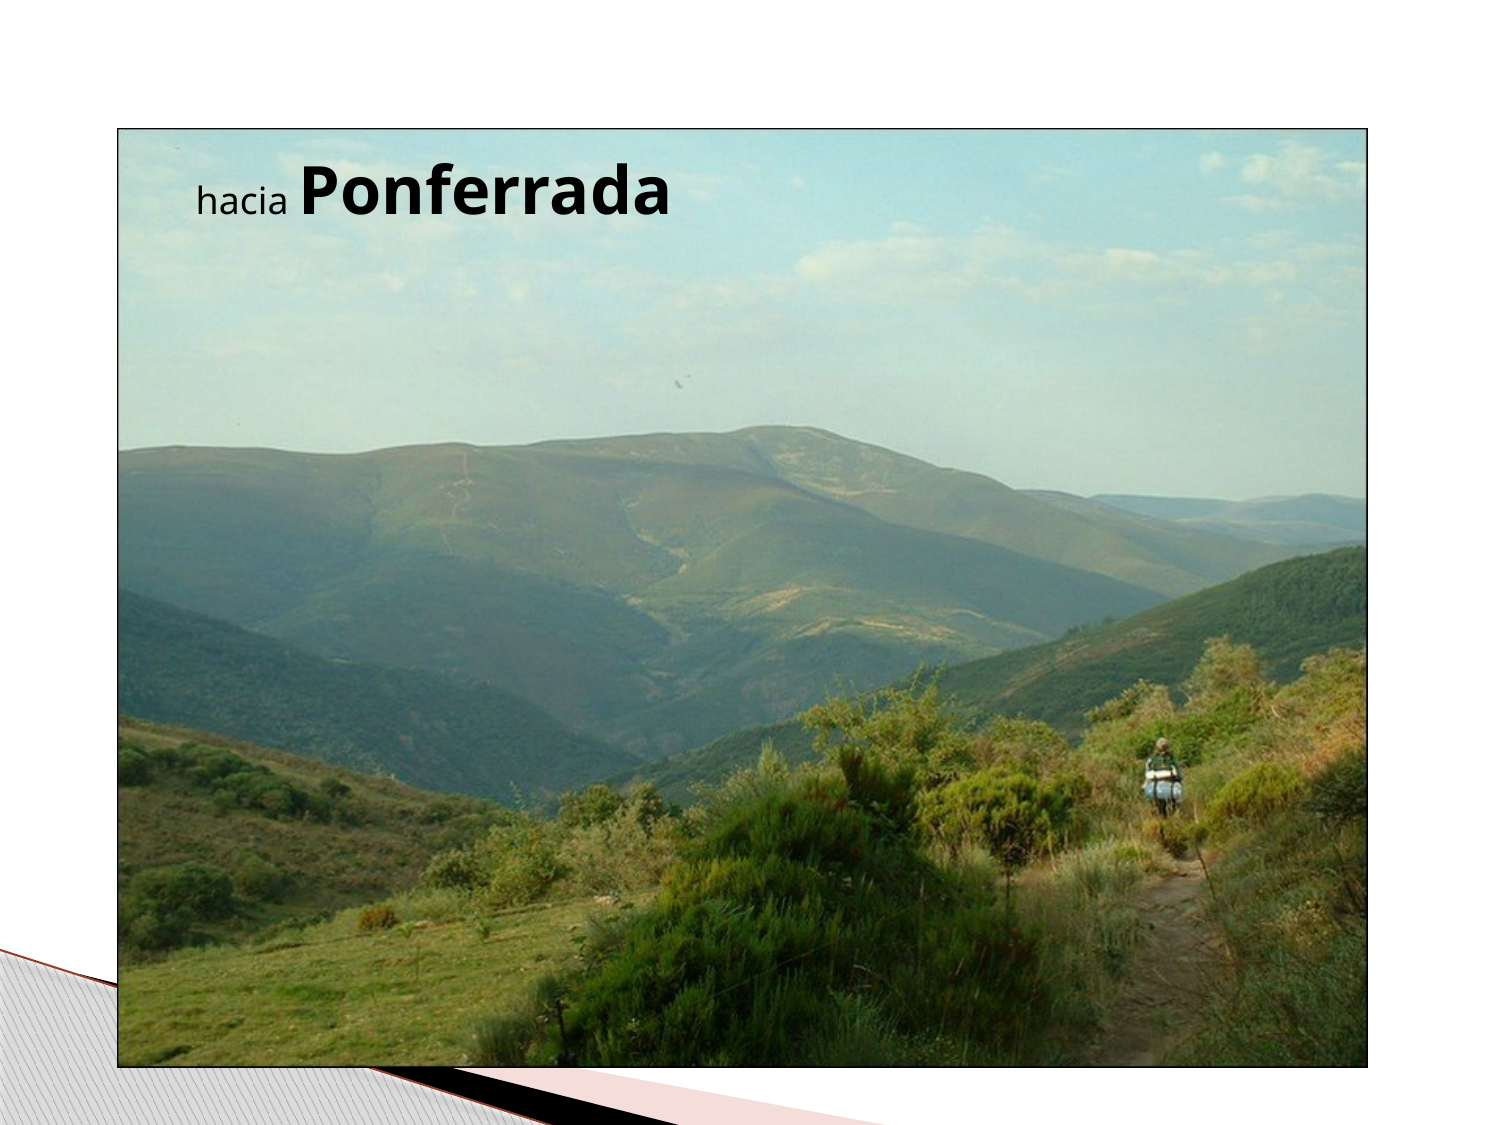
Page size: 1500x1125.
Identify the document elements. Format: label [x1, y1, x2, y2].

picture [116, 128, 1368, 1069]
